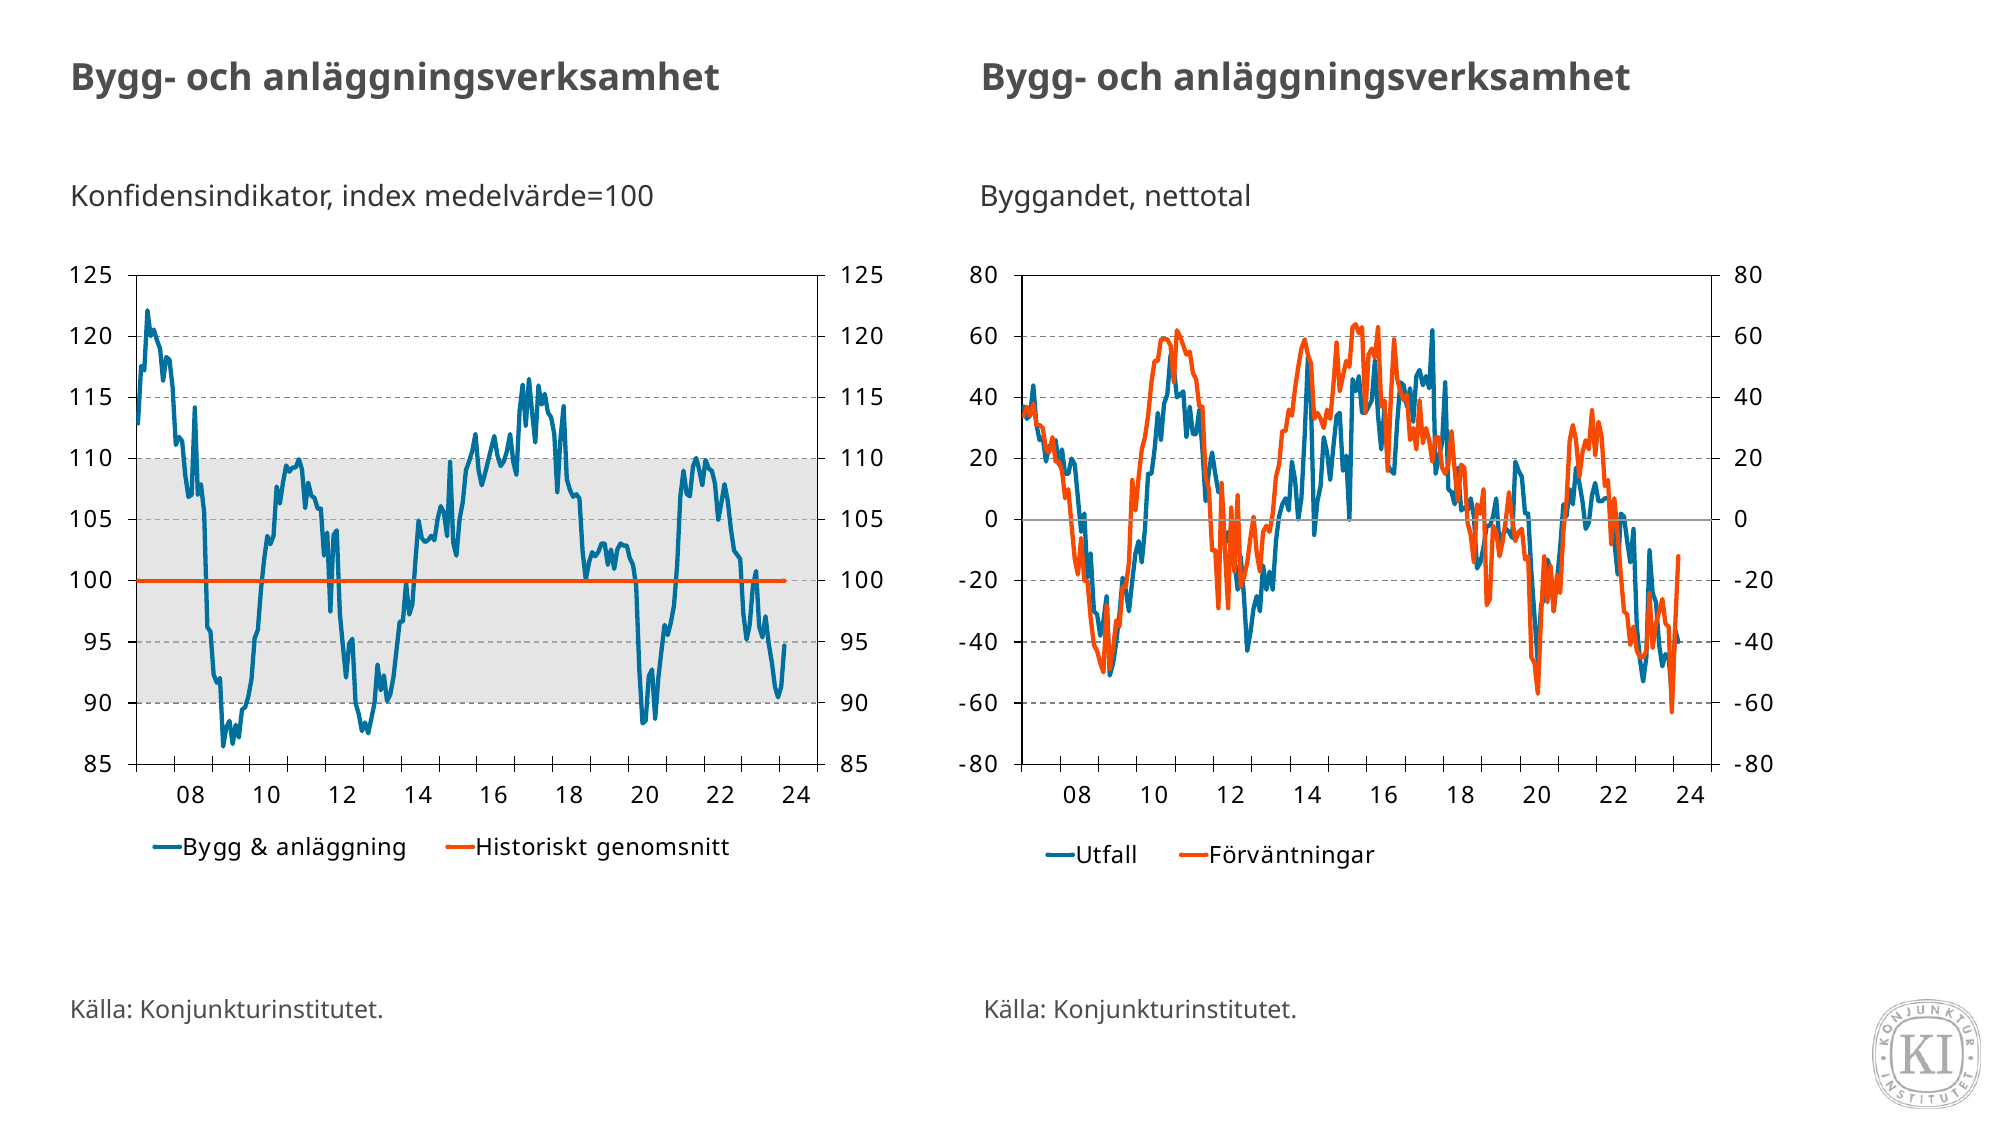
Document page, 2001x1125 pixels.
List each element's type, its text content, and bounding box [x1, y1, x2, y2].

picture [1872, 999, 1981, 1109]
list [51, 249, 939, 874]
list Konfidensindikator, index medelvärde=100 [55, 137, 938, 220]
list Källa: Konjunkturinstitutet. [968, 986, 1852, 1105]
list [941, 249, 1829, 874]
title Bygg- och anläggningsverksamhet [55, 45, 938, 128]
subtitle Källa: Konjunkturinstitutet. [55, 986, 938, 1105]
list Byggandet, nettotal [964, 137, 1848, 220]
list Bygg- och anläggningsverksamhet [965, 45, 1849, 129]
